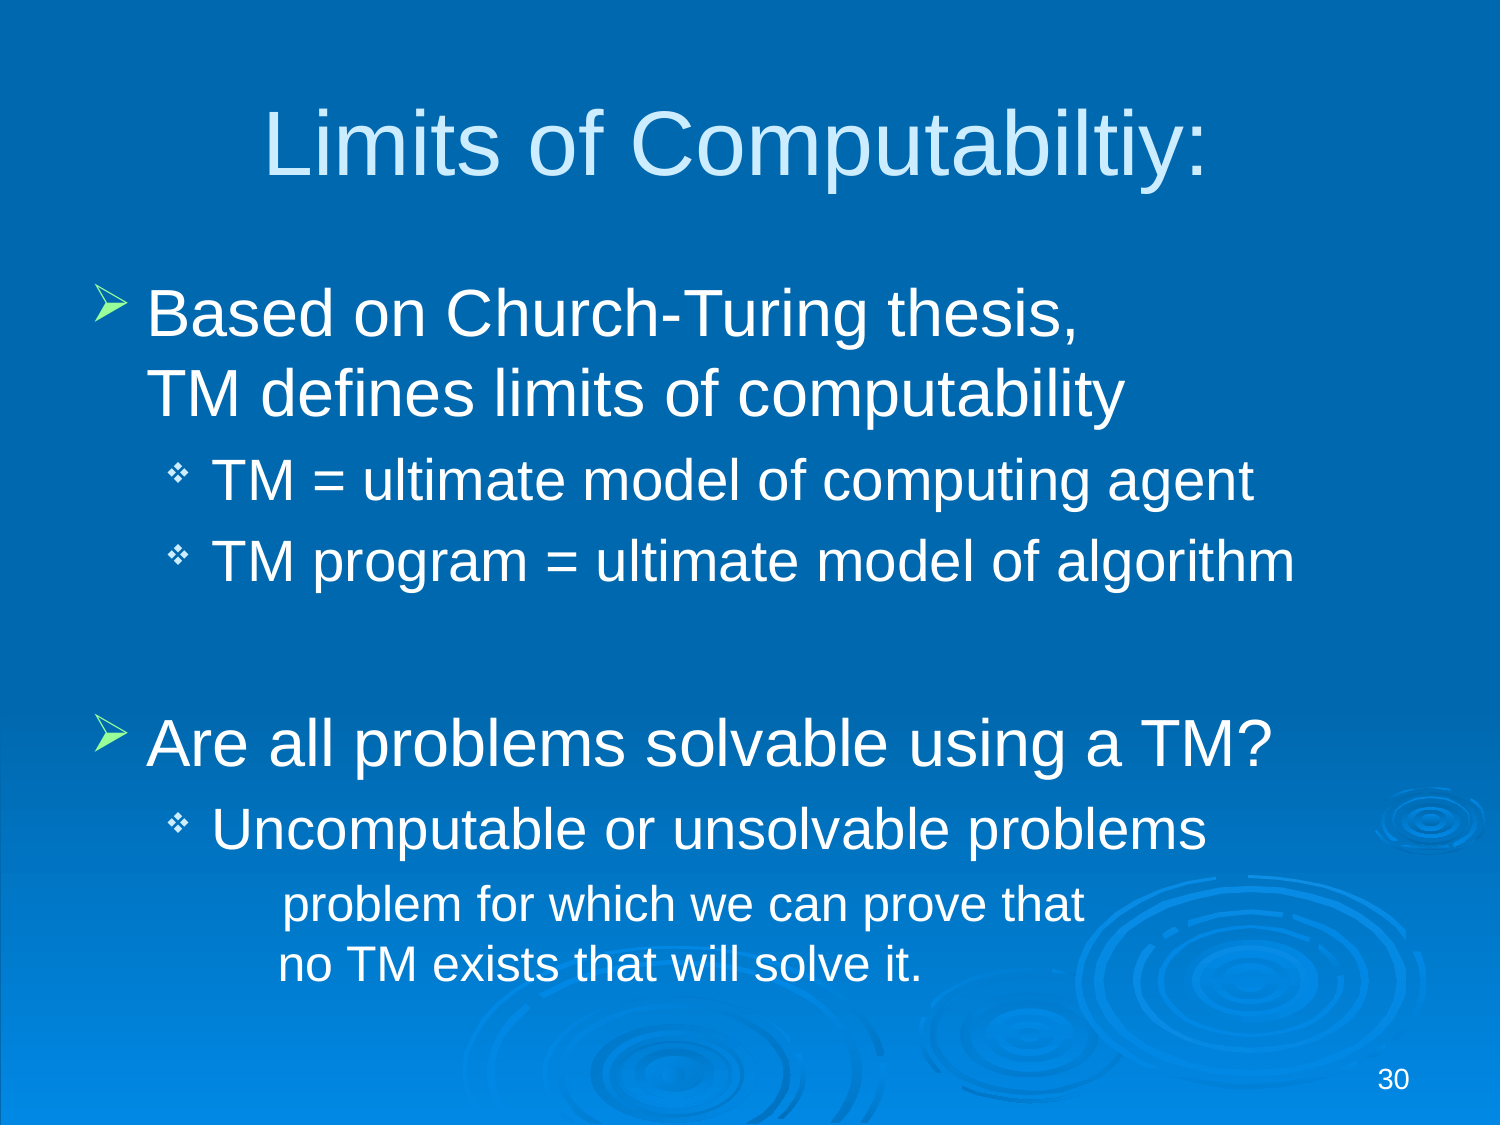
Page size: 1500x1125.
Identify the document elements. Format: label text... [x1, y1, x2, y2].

title Limits of Computabiltiy: [74, 45, 1426, 233]
slide_number 30 [1074, 1063, 1426, 1103]
list Based on Church-Turing thesis, TM defines limits of computability TM = ultimate model of computing agent TM program = ultimate model of algorithm Are all problems solvable using a TM? Uncomputable or unsolvable problems problem for which we can prove that no TM exists that will solve it. [74, 262, 1426, 1063]
